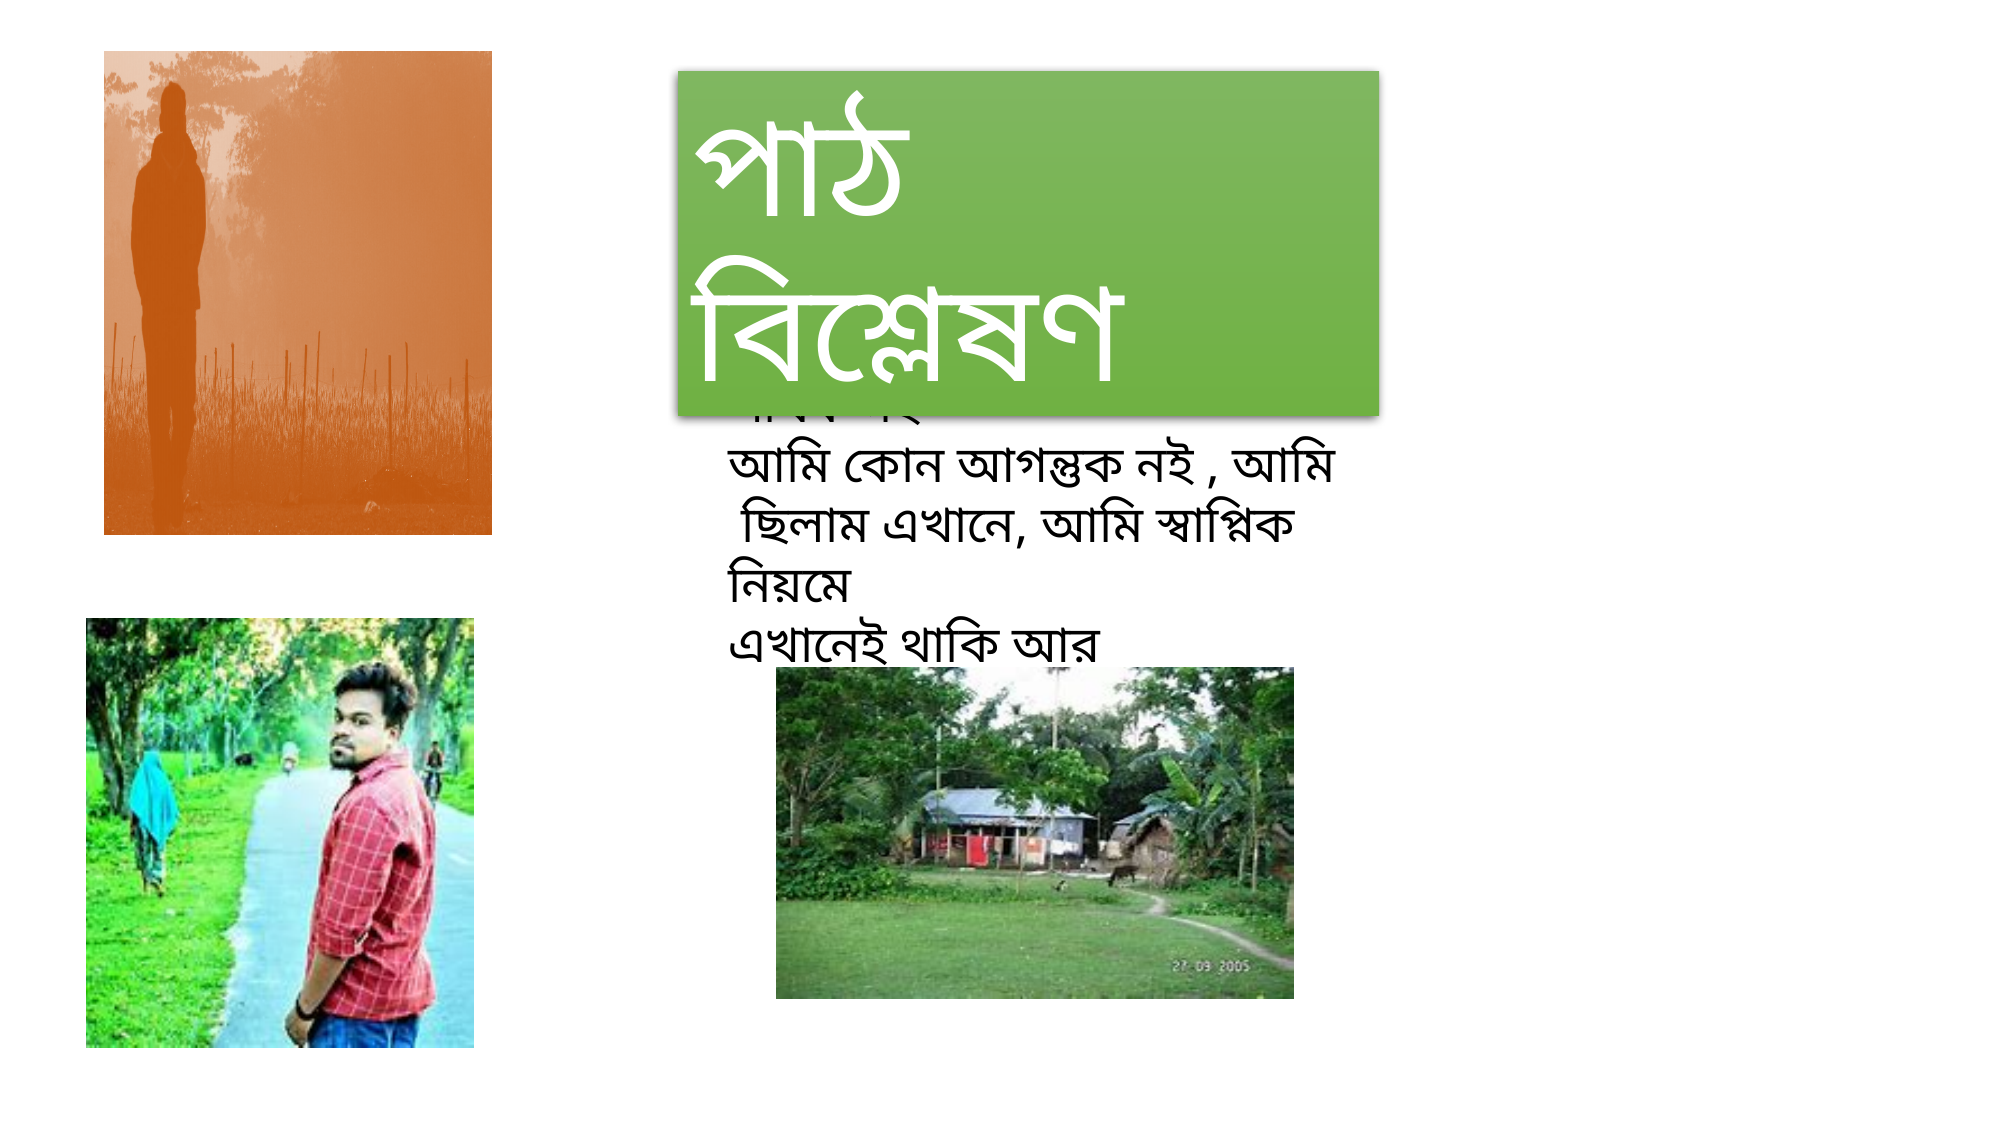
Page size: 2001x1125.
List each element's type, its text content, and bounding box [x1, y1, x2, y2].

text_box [86, 50, 492, 1048]
text_box পাঠ বিশ্লেষণ [678, 71, 1380, 416]
picture [776, 667, 1294, 999]
text_box খোদার কসম আমি ভিনদেশি পথিক নই আমি কোন আগন্তুক নই , আমি ছিলাম এখানে, আমি স্বাপ্নিক নিয়মে এখানেই থাকি আর [713, 428, 1357, 680]
